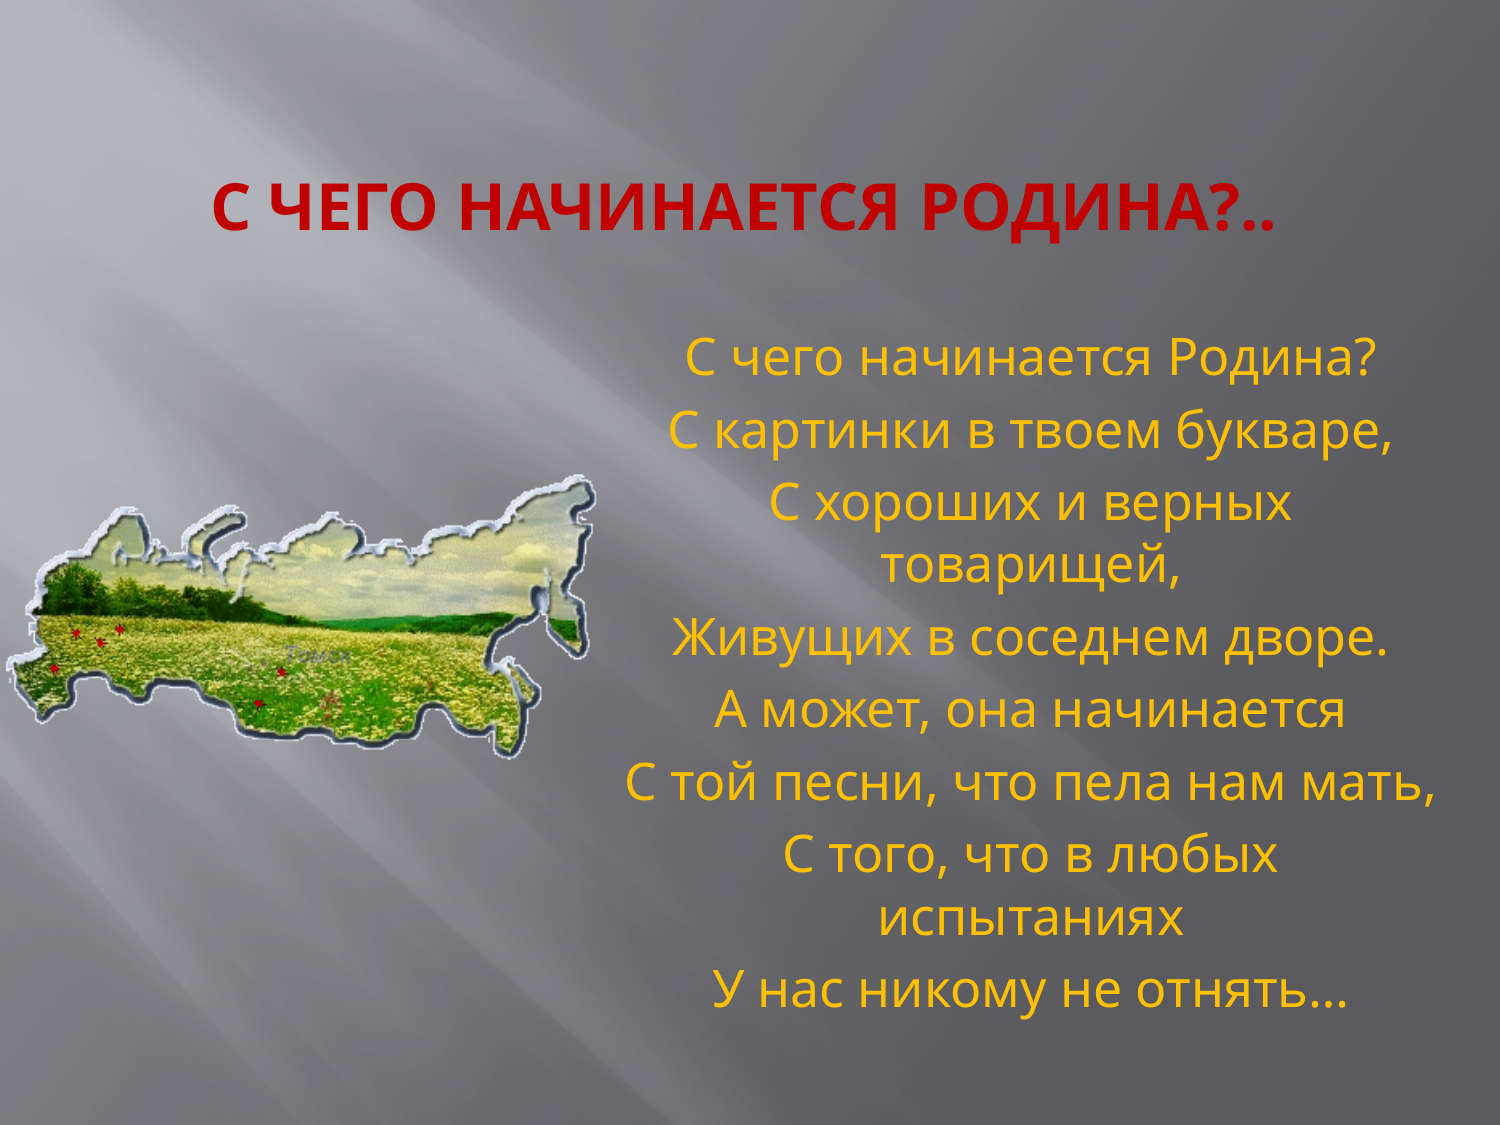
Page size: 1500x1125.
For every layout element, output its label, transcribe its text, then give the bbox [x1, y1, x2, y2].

subtitle С чего начинается Родина? С картинки в твоем букваре, С хороших и верных товарищей, Живущих в соседнем дворе. А может, она начинается С той песни, что пела нам мать, С того, что в любых испытаниях У нас никому не отнять… [609, 316, 1454, 1090]
title С чего начинается Родина?.. [69, 160, 1420, 329]
picture [0, 456, 622, 777]
